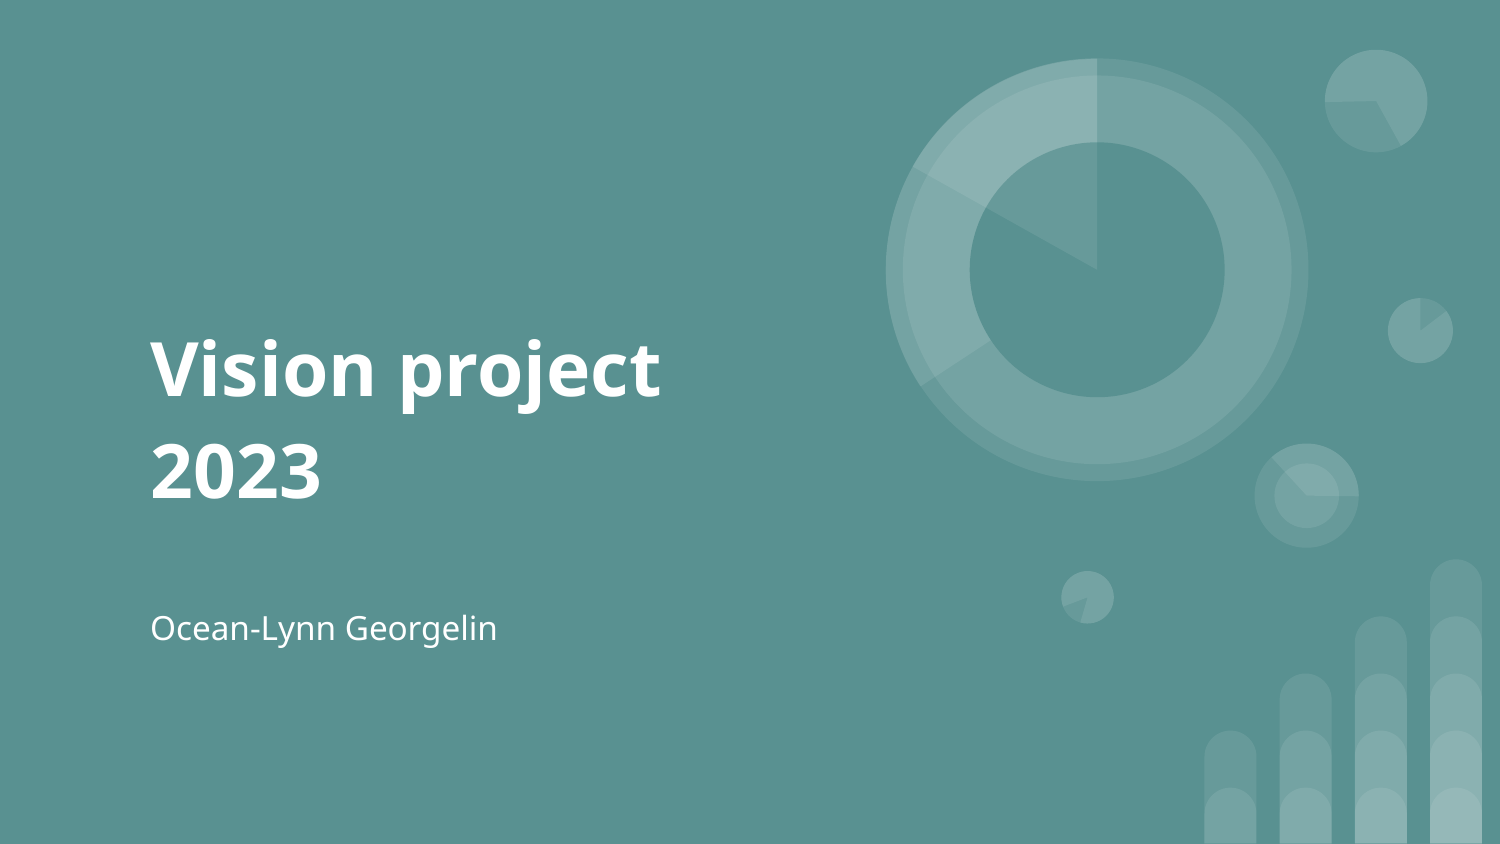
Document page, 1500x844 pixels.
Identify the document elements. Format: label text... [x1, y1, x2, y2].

title Vision project 2023 [135, 264, 834, 572]
subtitle Ocean-Lynn Georgelin [135, 589, 834, 704]
